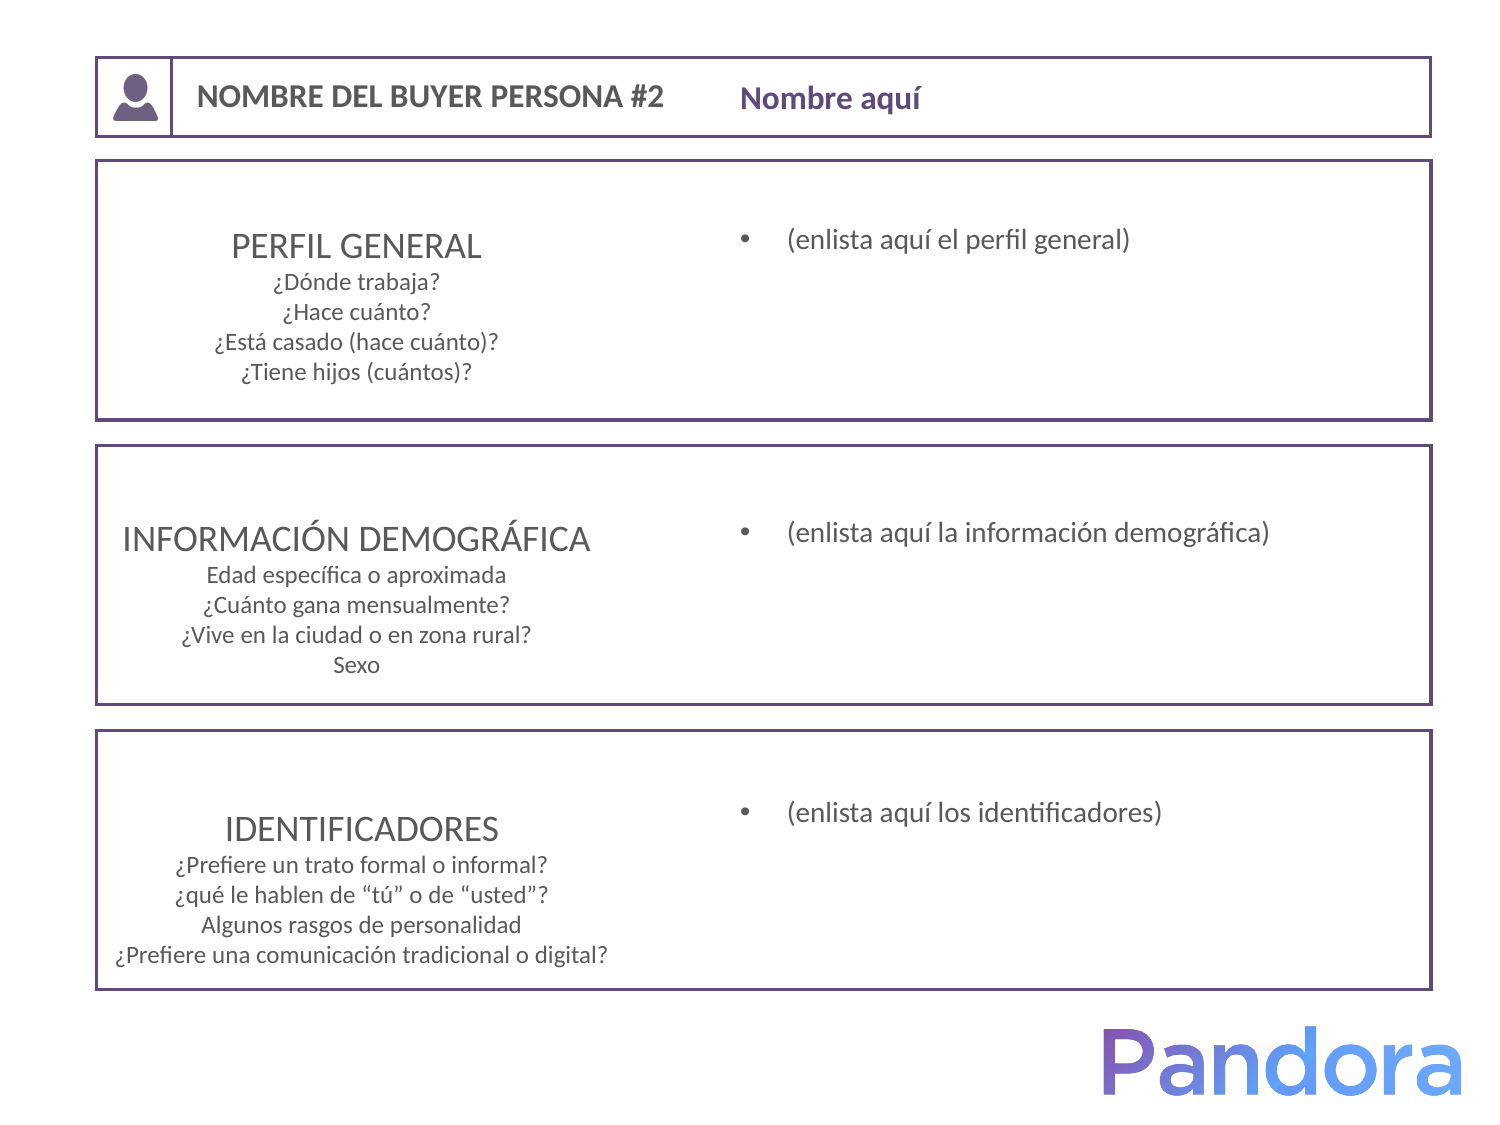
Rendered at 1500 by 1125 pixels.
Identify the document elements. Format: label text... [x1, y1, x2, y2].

text_box NOMBRE DEL BUYER PERSONA #2 [182, 66, 702, 122]
text_box INFORMACIÓN DEMOGRÁFICA Edad específica o aproximada ¿Cuánto gana mensualmente? ¿Vive en la ciudad o en zona rural? Sexo [96, 506, 617, 686]
picture [1101, 1025, 1463, 1097]
text_box PERFIL GENERAL ¿Dónde trabaja? ¿Hace cuánto? ¿Está casado (hace cuánto)? ¿Tiene hijos (cuántos)? [96, 213, 617, 393]
text_box (enlista aquí los identificadores) [725, 786, 1431, 836]
text_box IDENTIFICADORES ¿Prefiere un trato formal o informal? ¿qué le hablen de “tú” o de “usted”? Algunos rasgos de personalidad ¿Prefiere una comunicación tradicional o digital? [96, 796, 628, 976]
text_box Nombre aquí [725, 68, 1401, 124]
text_box (enlista aquí el perfil general) [725, 213, 1401, 264]
text_box (enlista aquí la información demográfica) [725, 506, 1401, 557]
